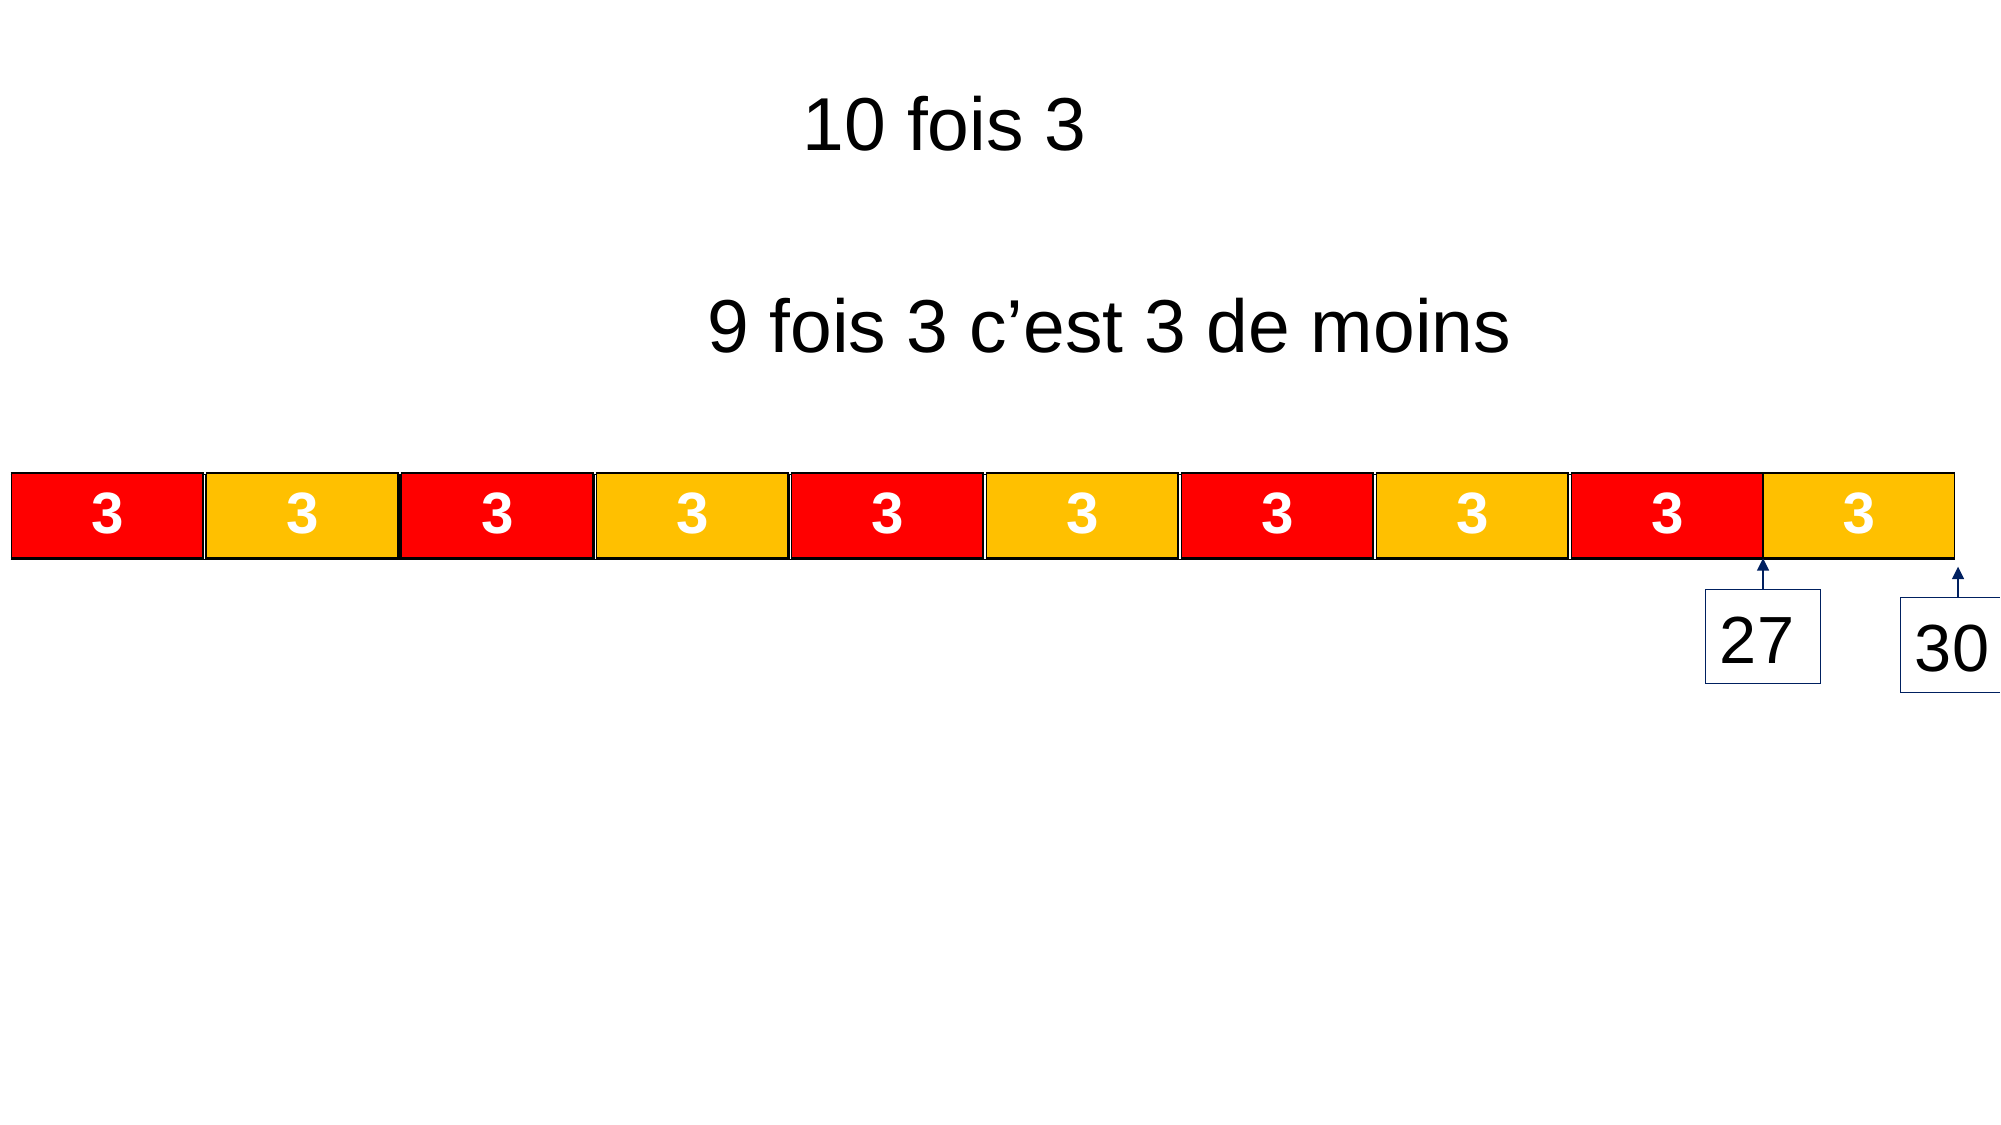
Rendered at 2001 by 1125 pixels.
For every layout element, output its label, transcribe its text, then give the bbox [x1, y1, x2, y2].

table_header 3 [1572, 474, 1762, 557]
table_header 3 [12, 474, 202, 557]
table_header 3 [792, 474, 982, 557]
table_header 3 [402, 474, 592, 557]
table_header 3 [597, 474, 787, 557]
table_header 3 [1377, 474, 1567, 557]
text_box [1899, 566, 2000, 694]
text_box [1704, 558, 1822, 686]
table_header 3 [1182, 474, 1372, 557]
table_header 3 [207, 474, 397, 557]
table_header 3 [987, 474, 1177, 557]
text_box 9 fois 3 c’est 3 de moins [692, 270, 1684, 376]
table_header 3 [1764, 474, 1954, 557]
text_box 10 fois 3 [788, 67, 1210, 173]
